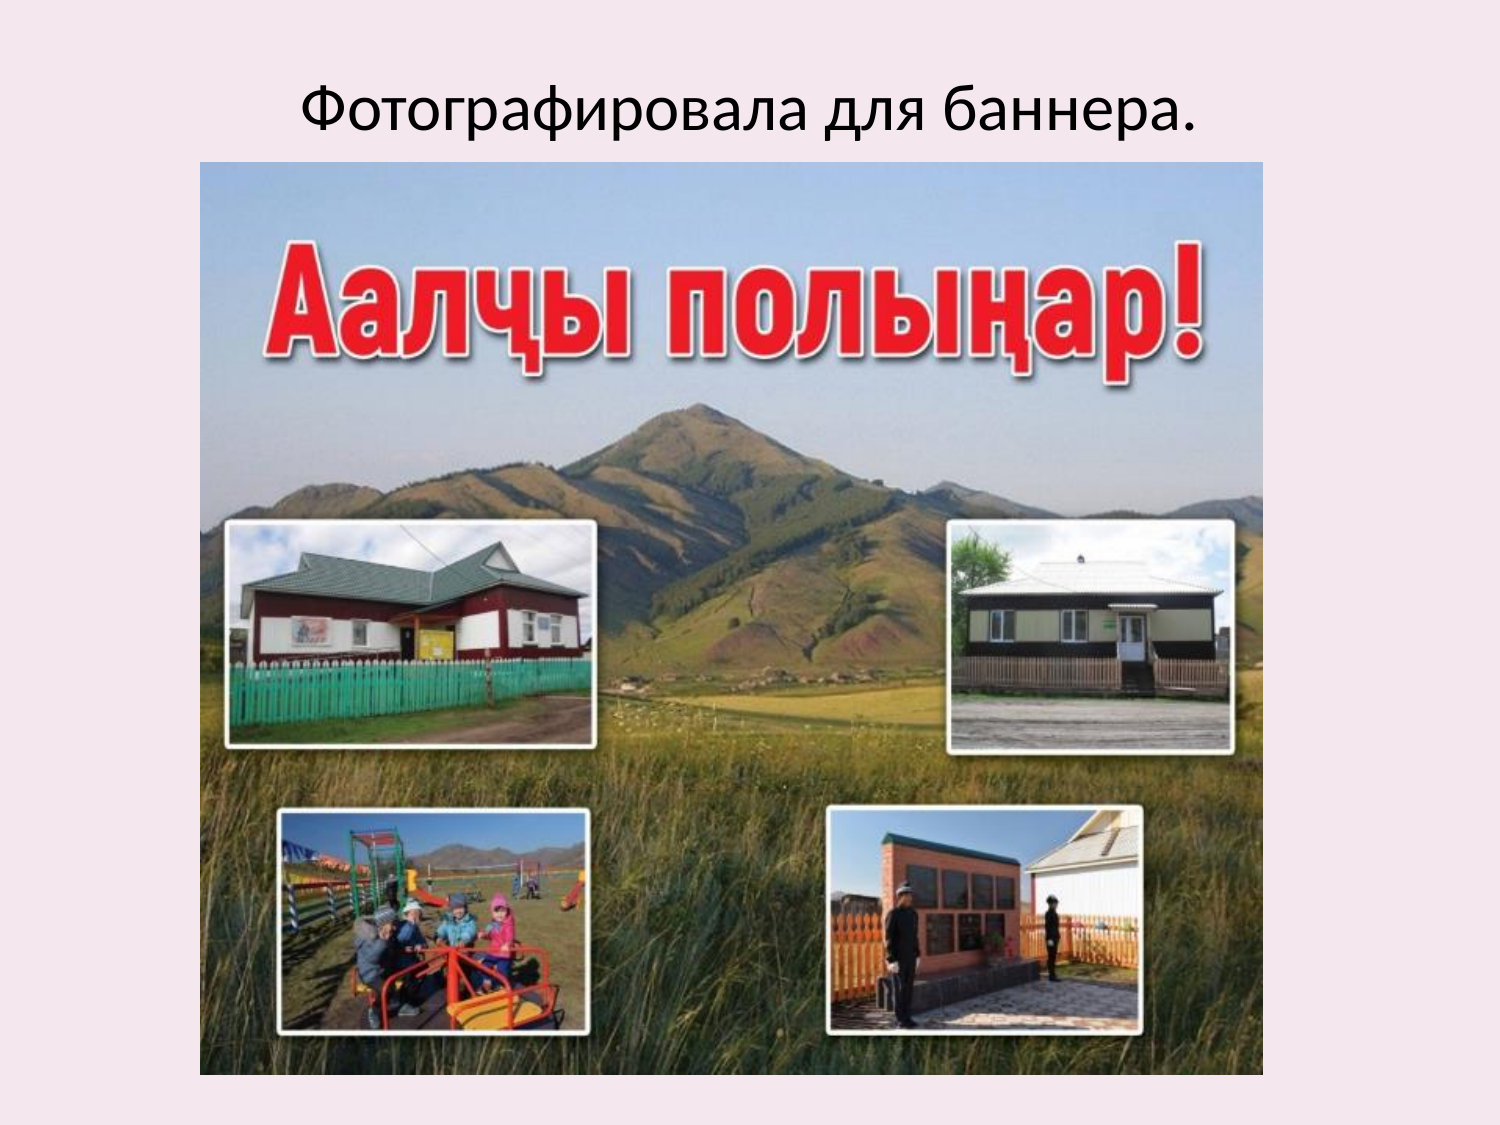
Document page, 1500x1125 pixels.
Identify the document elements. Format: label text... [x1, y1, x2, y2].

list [199, 162, 1263, 1076]
title Фотографировала для баннера. [75, 45, 1425, 163]
